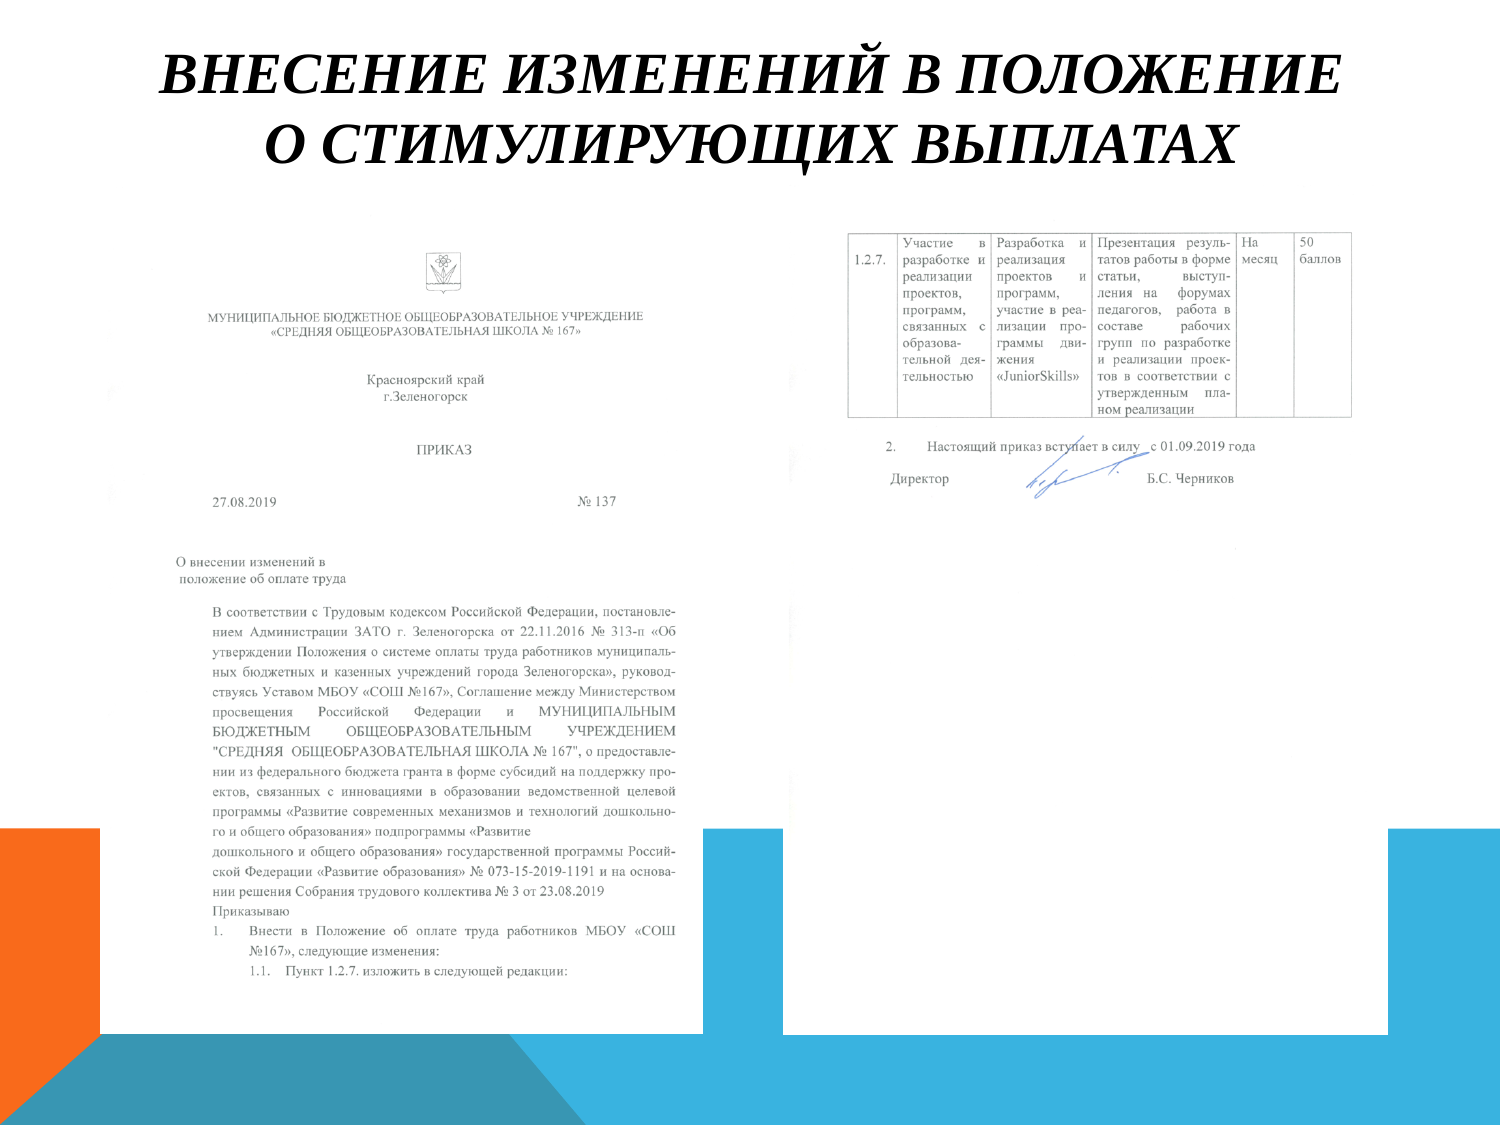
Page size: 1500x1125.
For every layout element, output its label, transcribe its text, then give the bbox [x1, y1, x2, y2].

title ВНЕСЕНИЕ ИЗМЕНЕНИЙ В ПОЛОЖЕНИЕ О СТИМУЛИРУЮЩИХ ВЫПЛАТАХ [135, 60, 1369, 150]
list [782, 179, 1388, 1036]
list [99, 181, 704, 1034]
